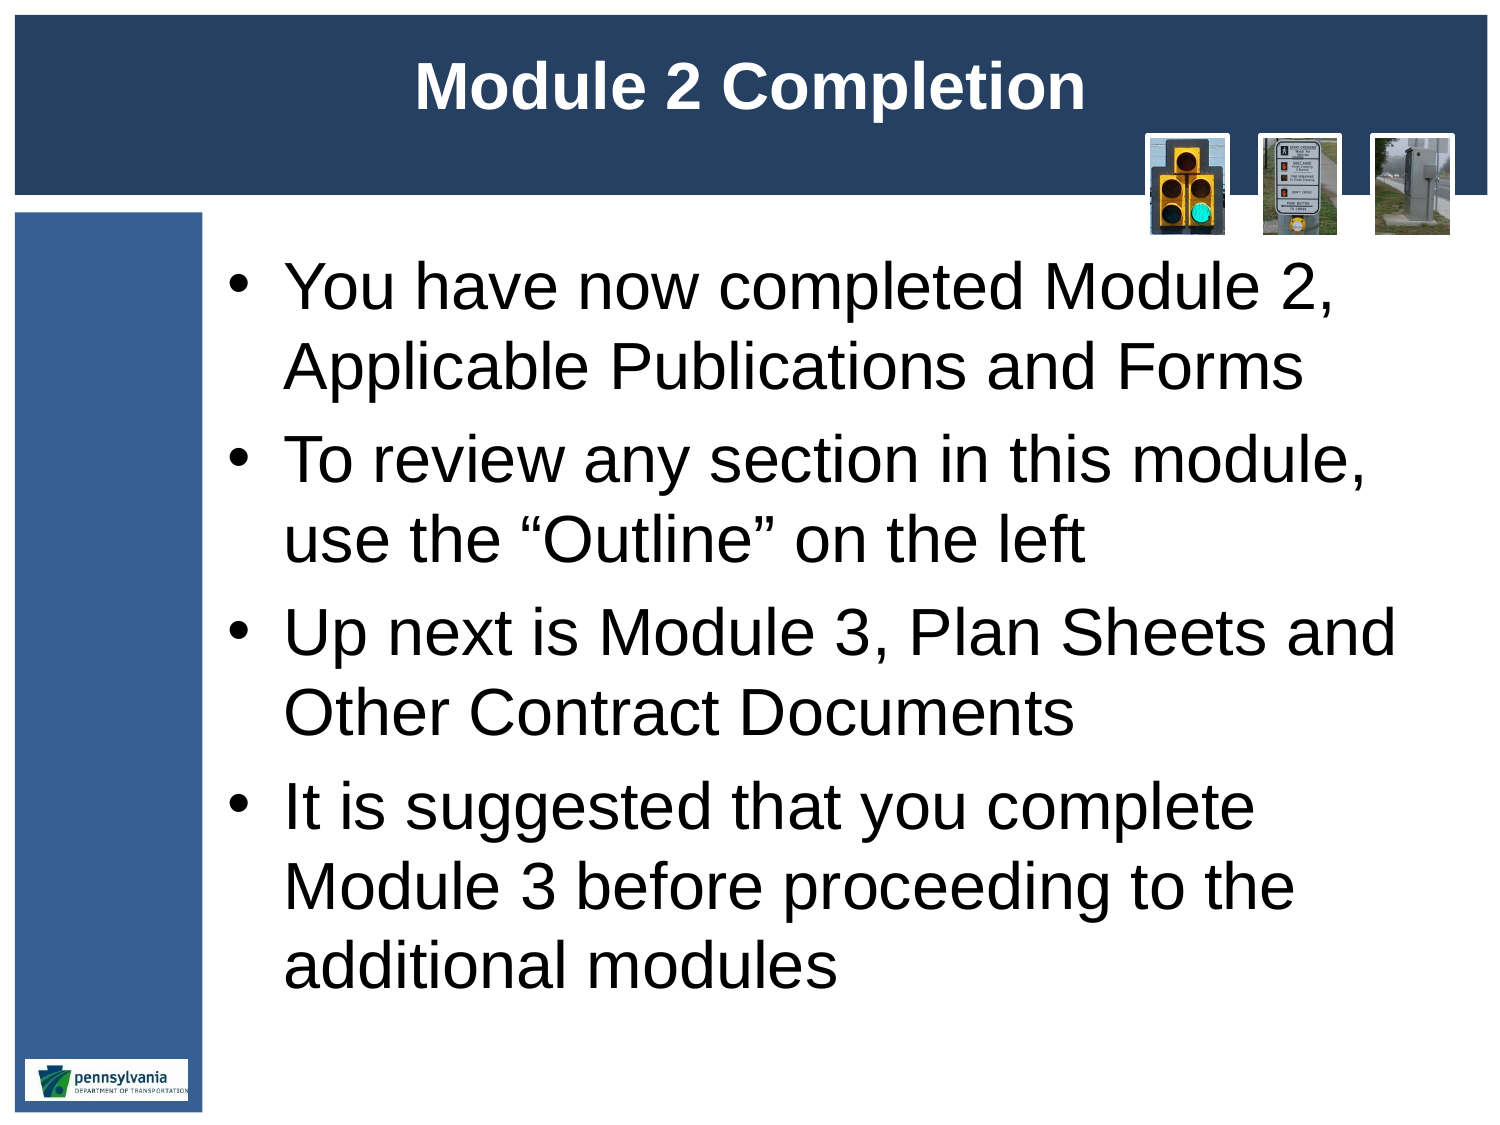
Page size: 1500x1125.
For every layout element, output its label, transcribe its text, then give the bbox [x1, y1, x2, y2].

picture [25, 1059, 188, 1101]
list You have now completed Module 2, Applicable Publications and Forms To review any section in this module, use the “Outline” on the left Up next is Module 3, Plan Sheets and Other Contract Documents It is suggested that you complete Module 3 before proceeding to the additional modules [212, 235, 1463, 1101]
title Module 2 Completion [15, 15, 1488, 151]
picture [1375, 151, 1450, 235]
picture [1263, 151, 1337, 235]
picture [1150, 151, 1225, 235]
